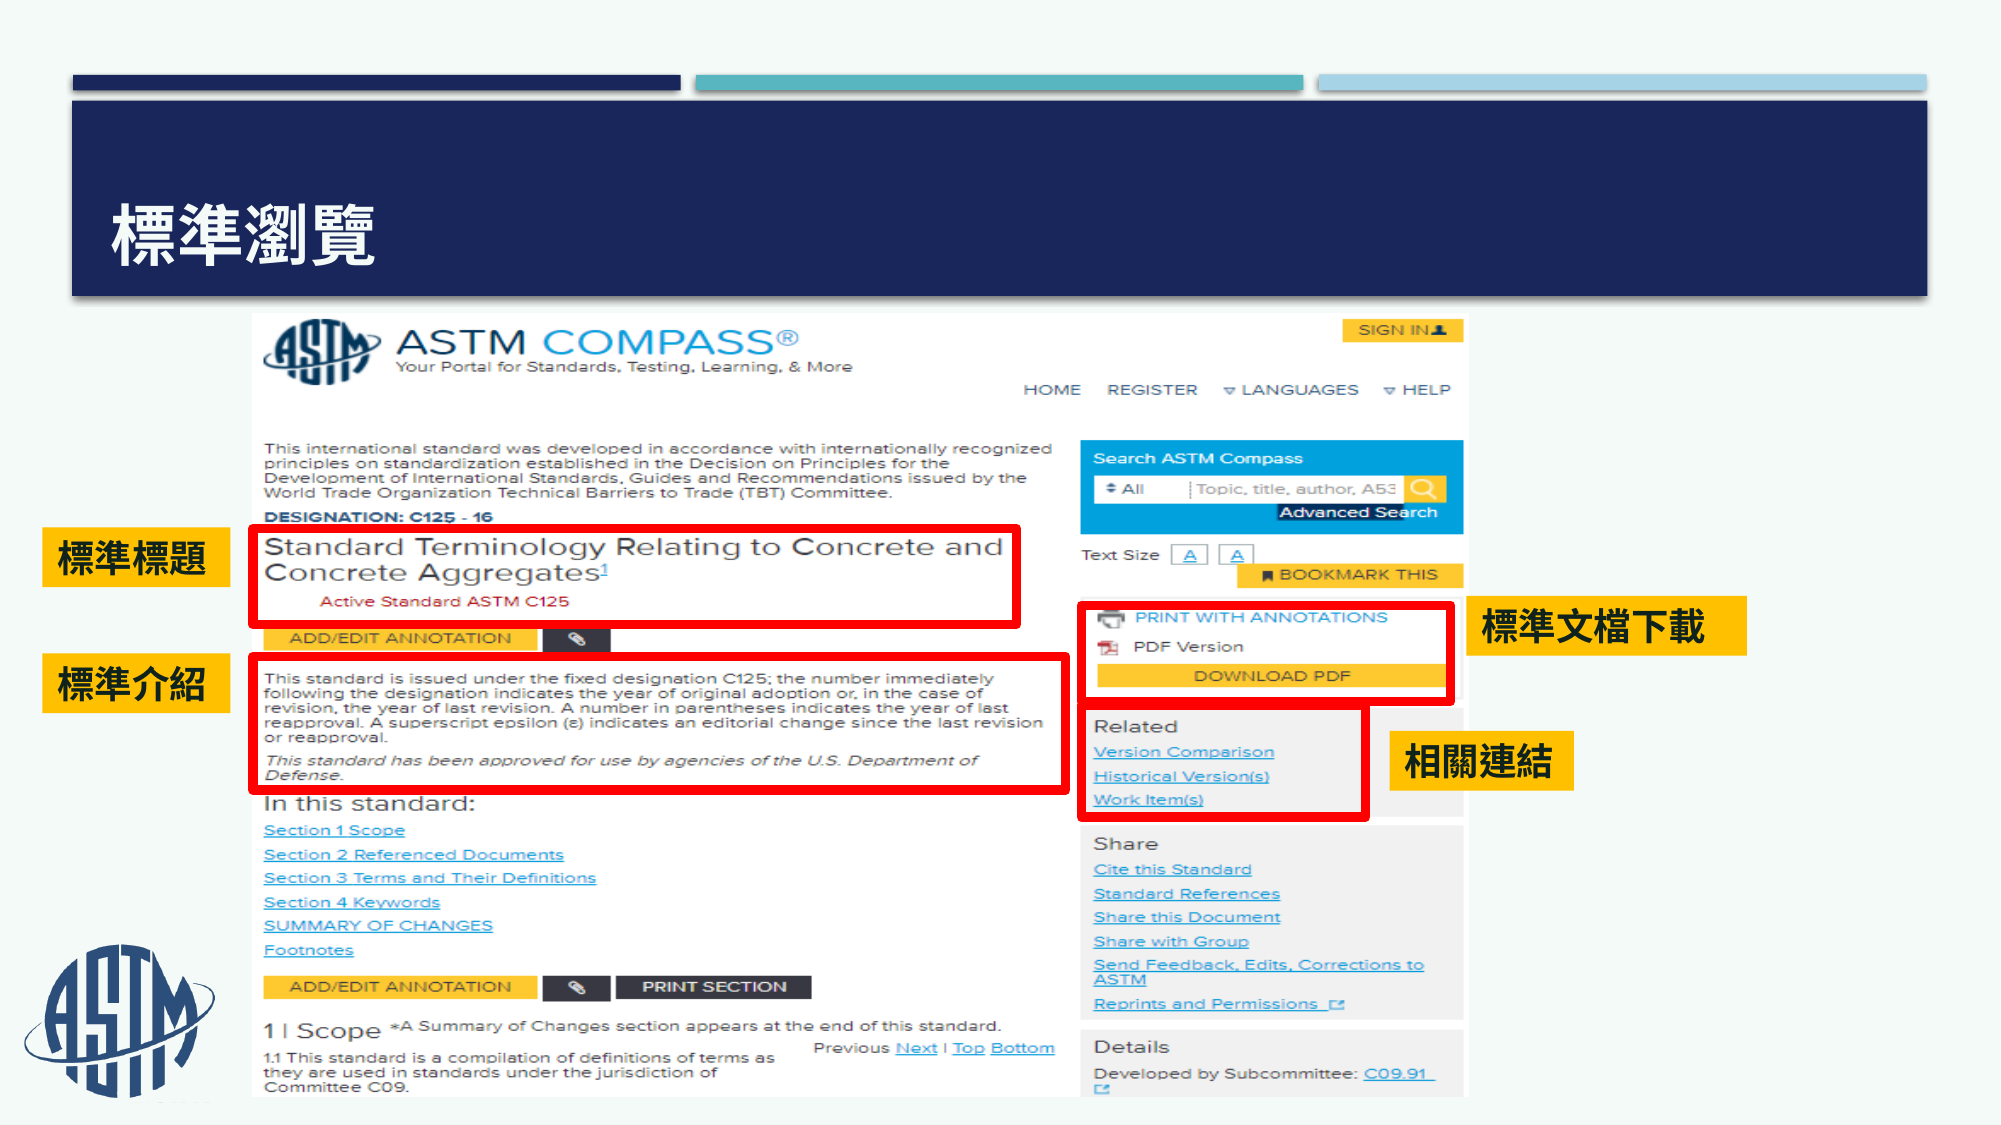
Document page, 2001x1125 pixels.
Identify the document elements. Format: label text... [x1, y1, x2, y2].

text_box 標準標題 [42, 527, 231, 588]
title 標準瀏覽 [95, 115, 1905, 282]
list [252, 312, 1470, 1098]
text_box 標準文檔下載 [1473, 595, 1747, 656]
picture [0, 918, 249, 1125]
text_box 標準介紹 [42, 653, 231, 714]
text_box 相關連結 [1473, 730, 1574, 791]
